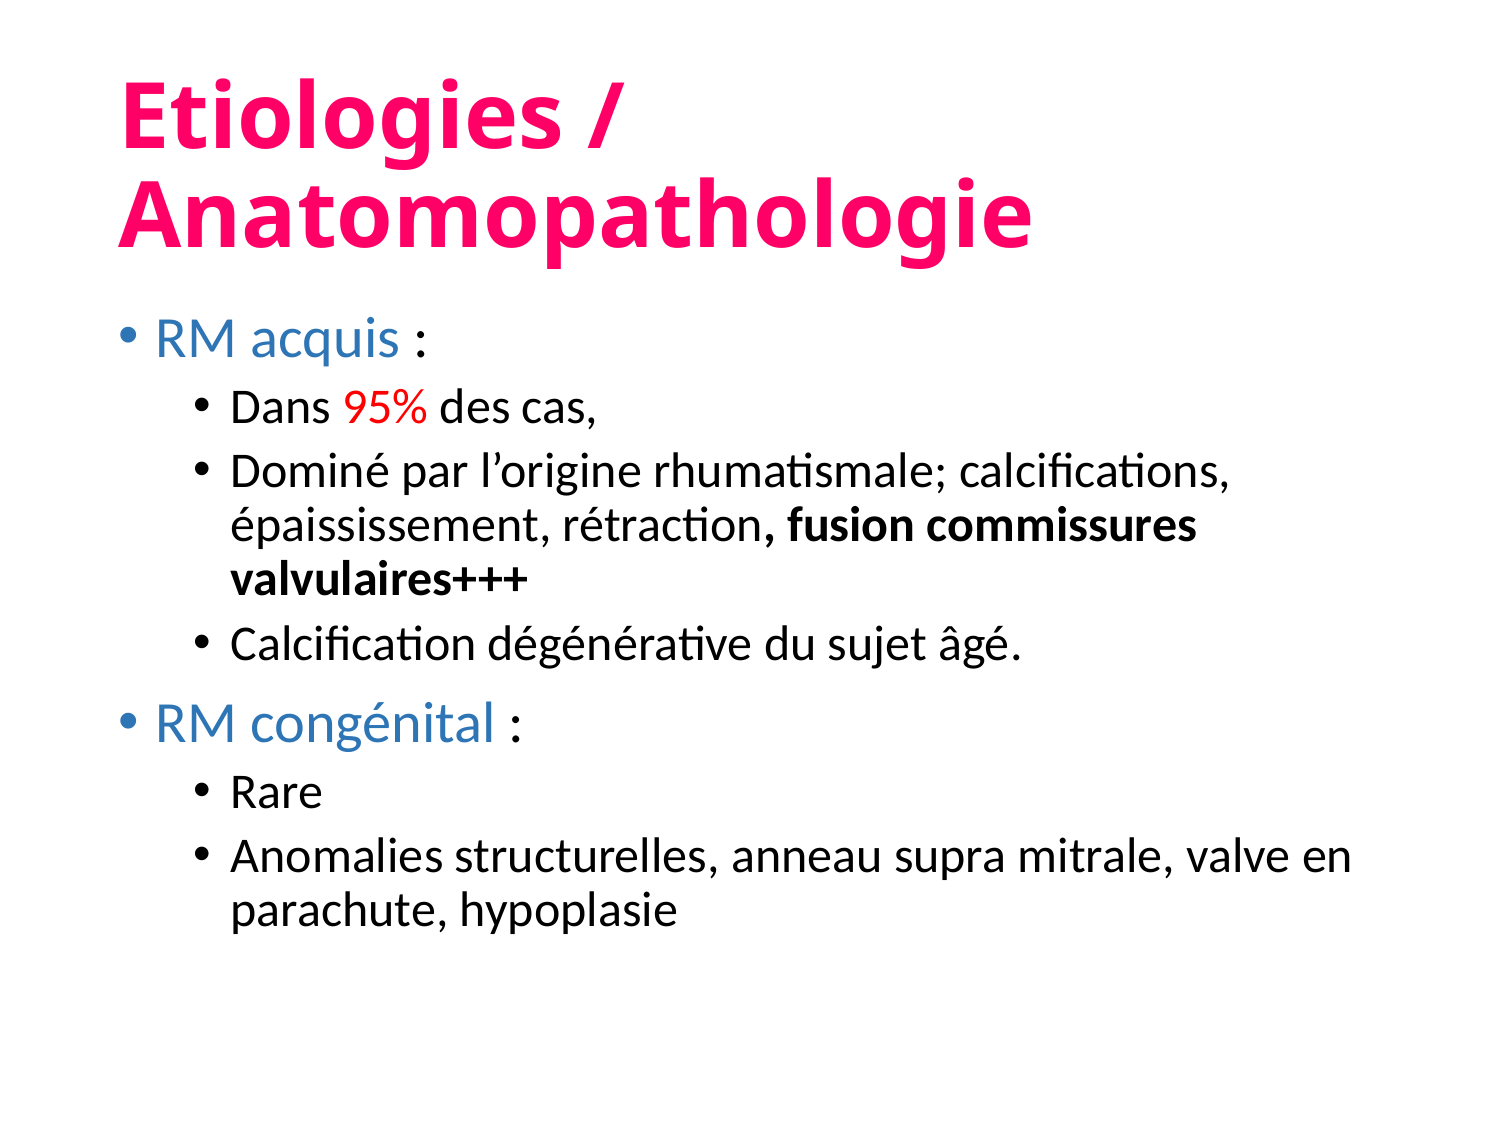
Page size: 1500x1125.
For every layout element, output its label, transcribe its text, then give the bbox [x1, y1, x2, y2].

list RM acquis : Dans 95% des cas, Dominé par l’origine rhumatismale; calcifications, épaississement, rétraction, fusion commissures valvulaires+++ Calcification dégénérative du sujet âgé. RM congénital : Rare Anomalies structurelles, anneau supra mitrale, valve en parachute, hypoplasie [103, 299, 1397, 1014]
title Etiologies / Anatomopathologie [103, 59, 1397, 278]
